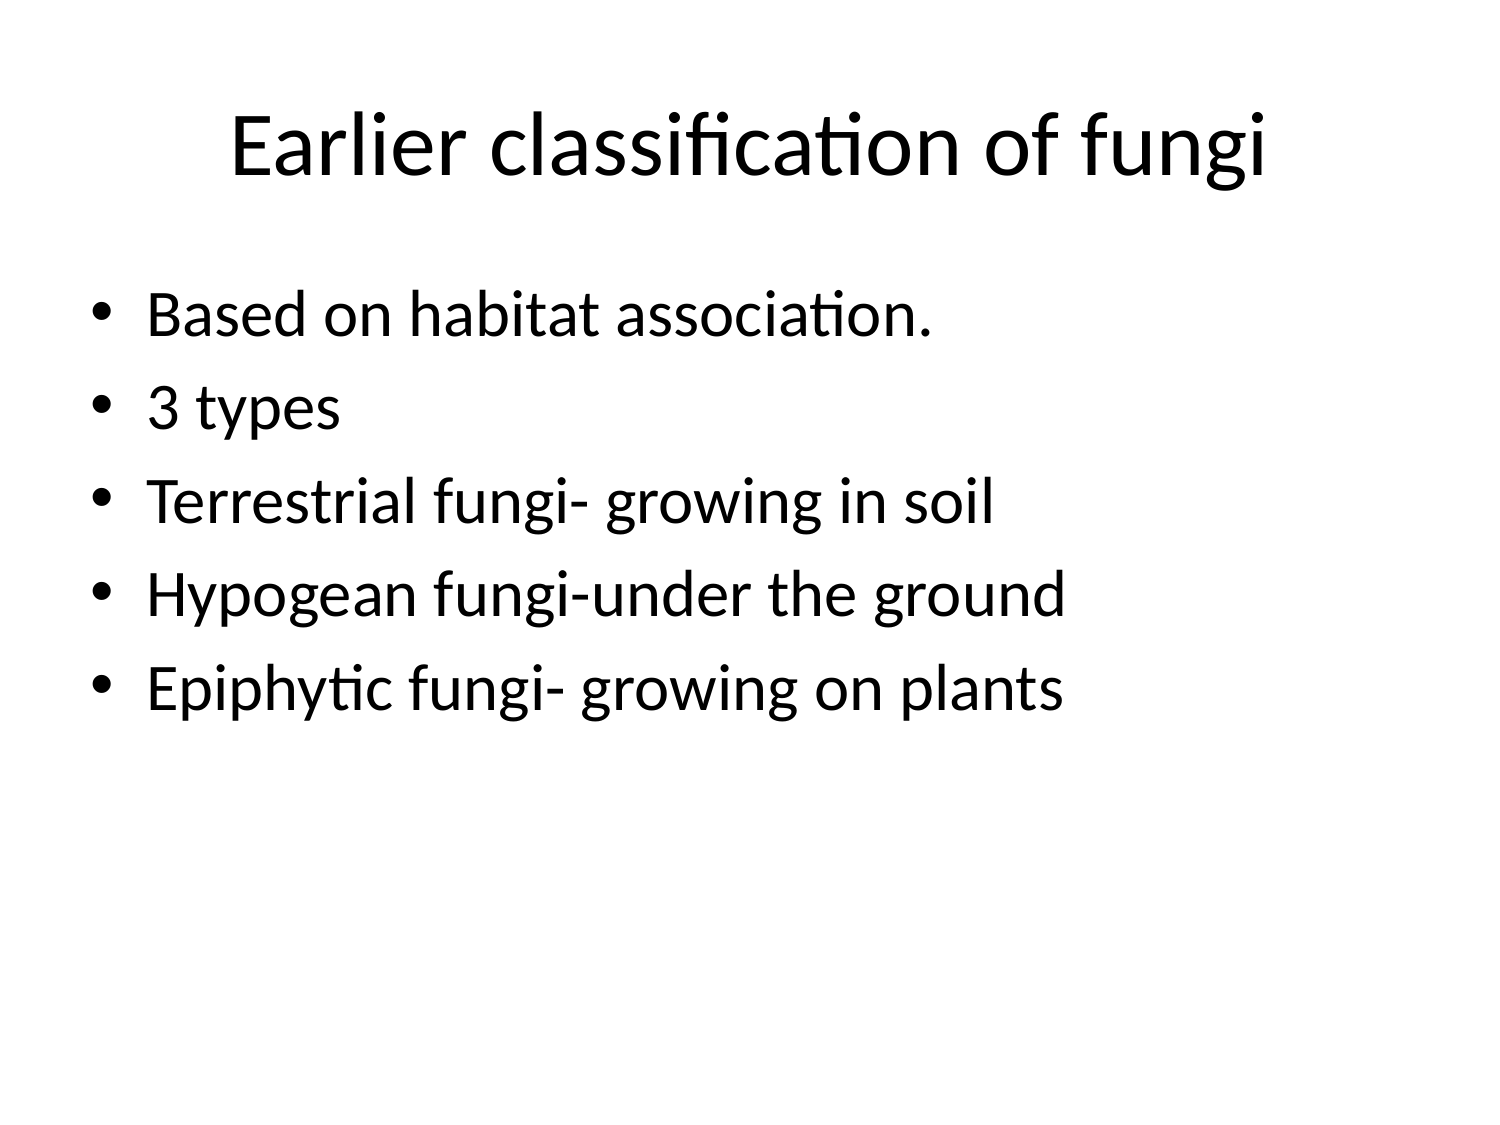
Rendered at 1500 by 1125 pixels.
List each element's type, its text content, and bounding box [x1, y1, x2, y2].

title Earlier classification of fungi [75, 45, 1425, 233]
list Based on habitat association. 3 types Terrestrial fungi- growing in soil Hypogean fungi-under the ground Epiphytic fungi- growing on plants [75, 262, 1425, 1005]
